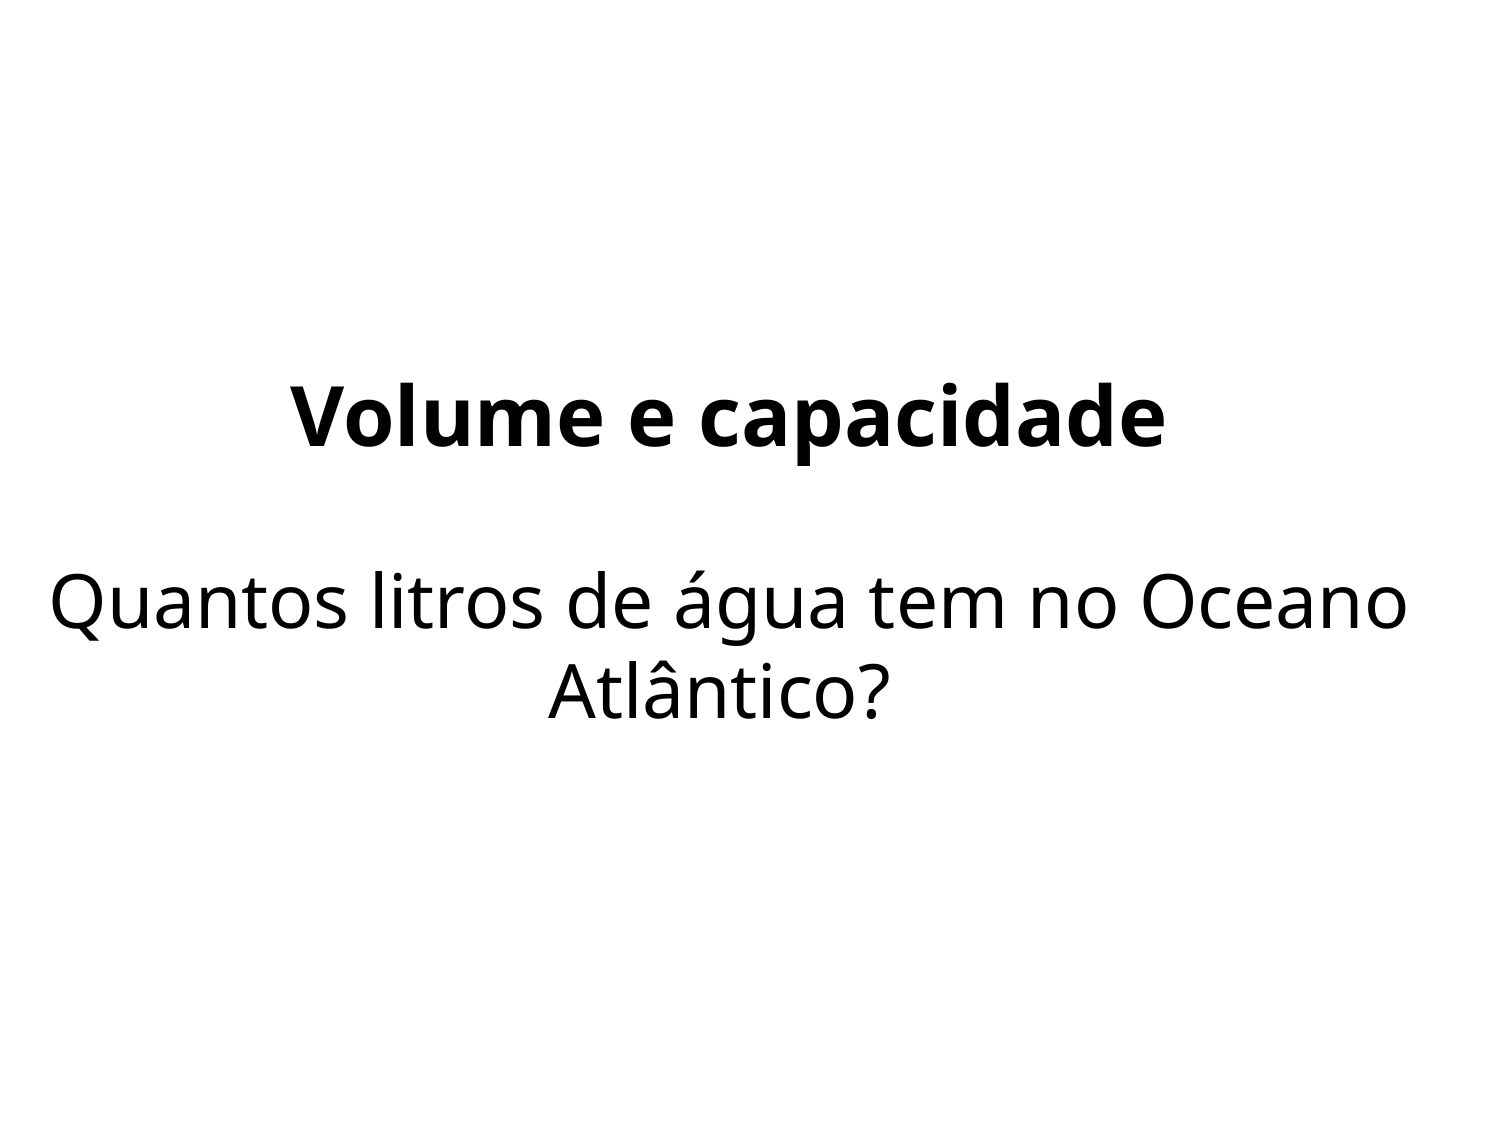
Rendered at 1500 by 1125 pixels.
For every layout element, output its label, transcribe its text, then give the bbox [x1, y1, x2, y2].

text_box Volume e capacidade Quantos litros de água tem no Oceano Atlântico? [0, 161, 1459, 1004]
